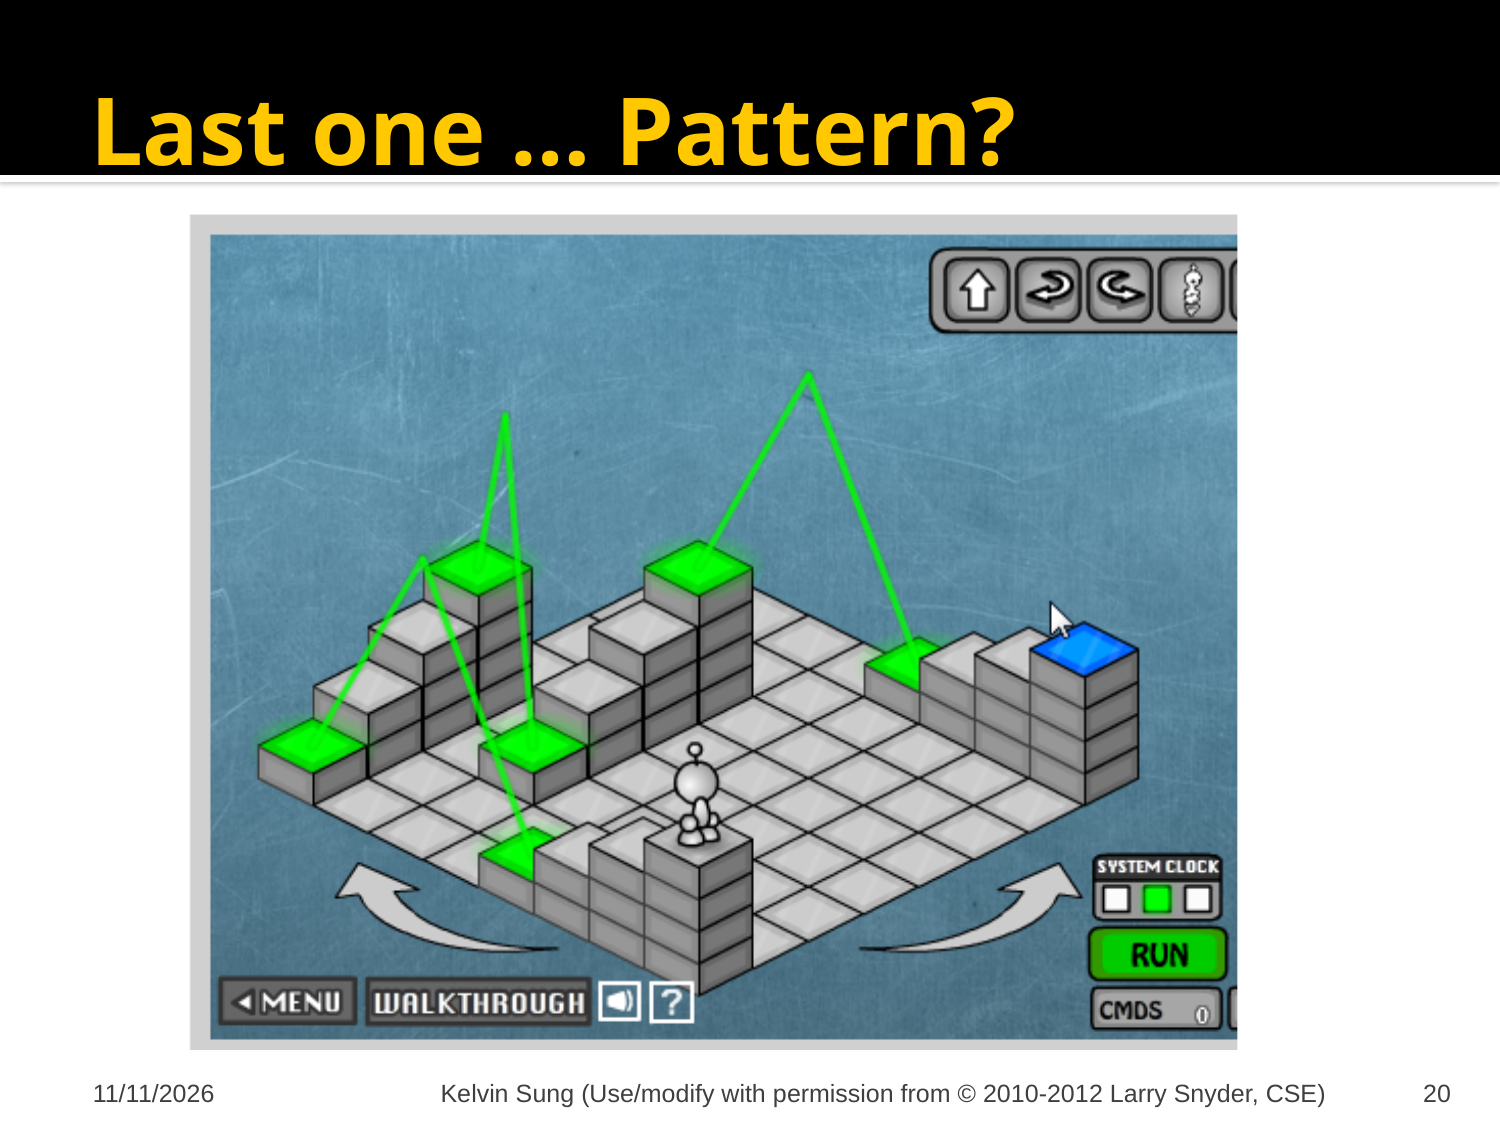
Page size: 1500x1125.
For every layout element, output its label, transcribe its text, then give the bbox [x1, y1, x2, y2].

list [162, 199, 1238, 1050]
footer Kelvin Sung (Use/modify with permission from © 2010-2012 Larry Snyder, CSE) [433, 1062, 1337, 1108]
title Last one … Pattern? [75, 25, 1425, 231]
slide_number 20 [1345, 1062, 1467, 1108]
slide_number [75, 1062, 425, 1108]
